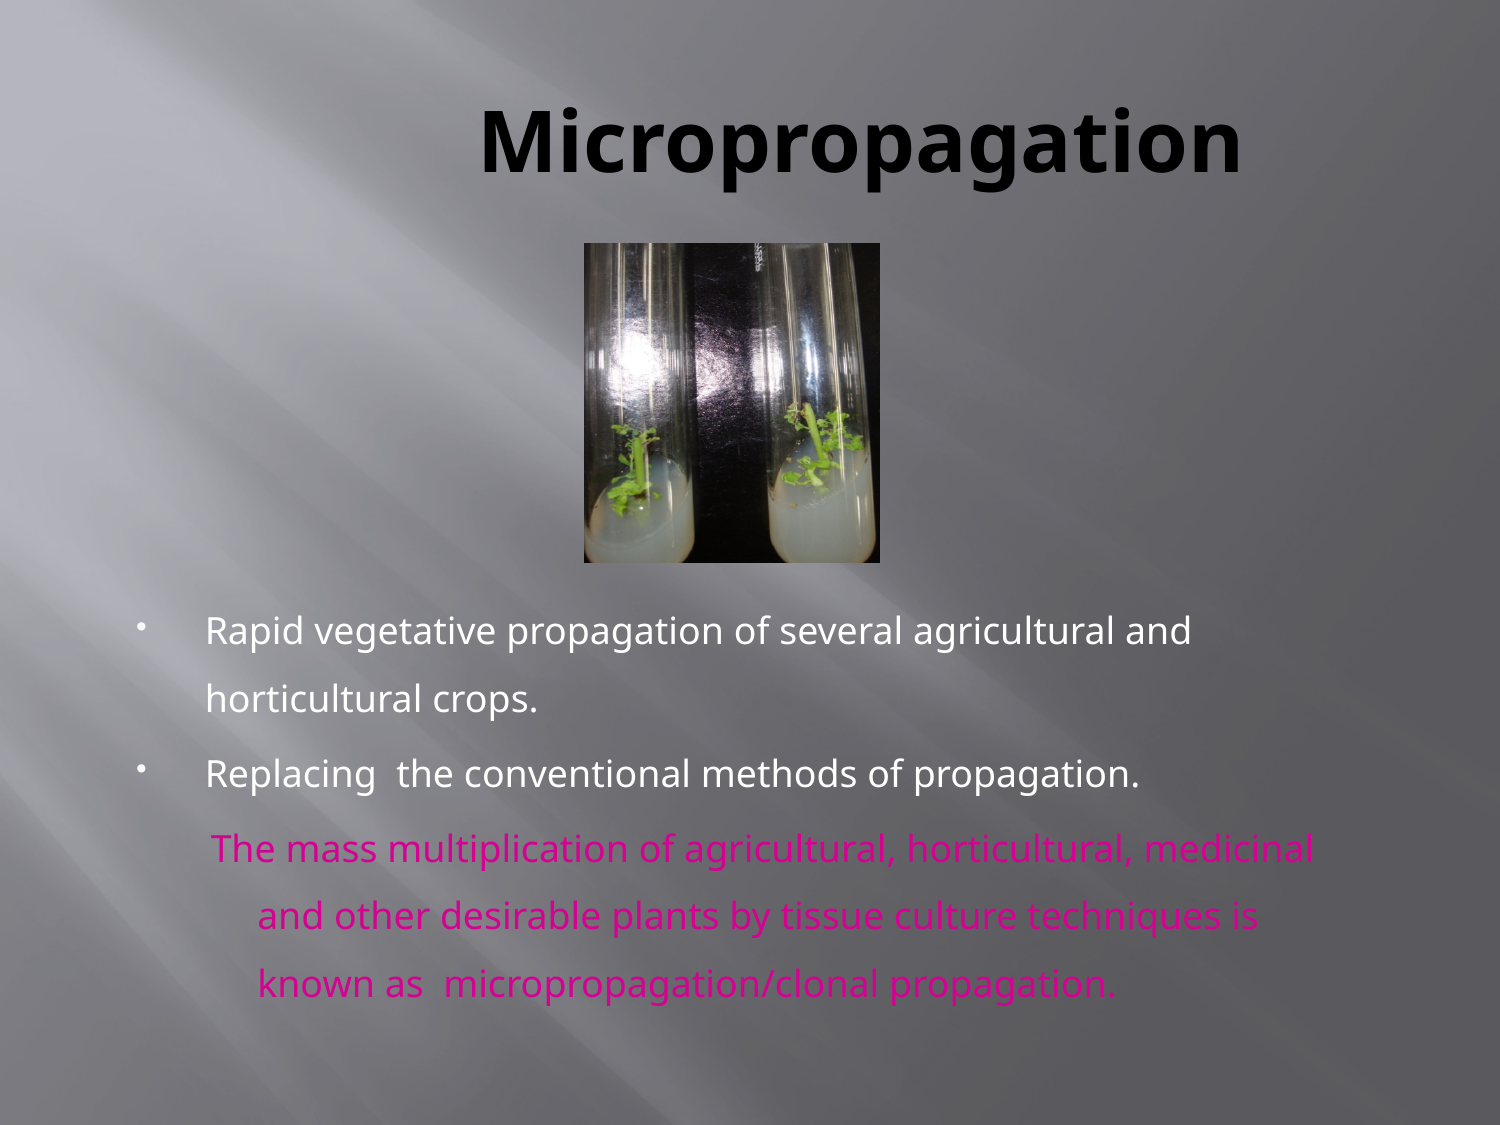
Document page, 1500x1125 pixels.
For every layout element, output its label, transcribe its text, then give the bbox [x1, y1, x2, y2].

title Micropropagation [75, 45, 1425, 233]
list Rapid vegetative propagation of several agricultural and horticultural crops. Replacing the conventional methods of propagation. The mass multiplication of agricultural, horticultural, medicinal and other desirable plants by tissue culture techniques is known as micropropagation/clonal propagation. [99, 243, 1400, 988]
picture [584, 243, 881, 563]
